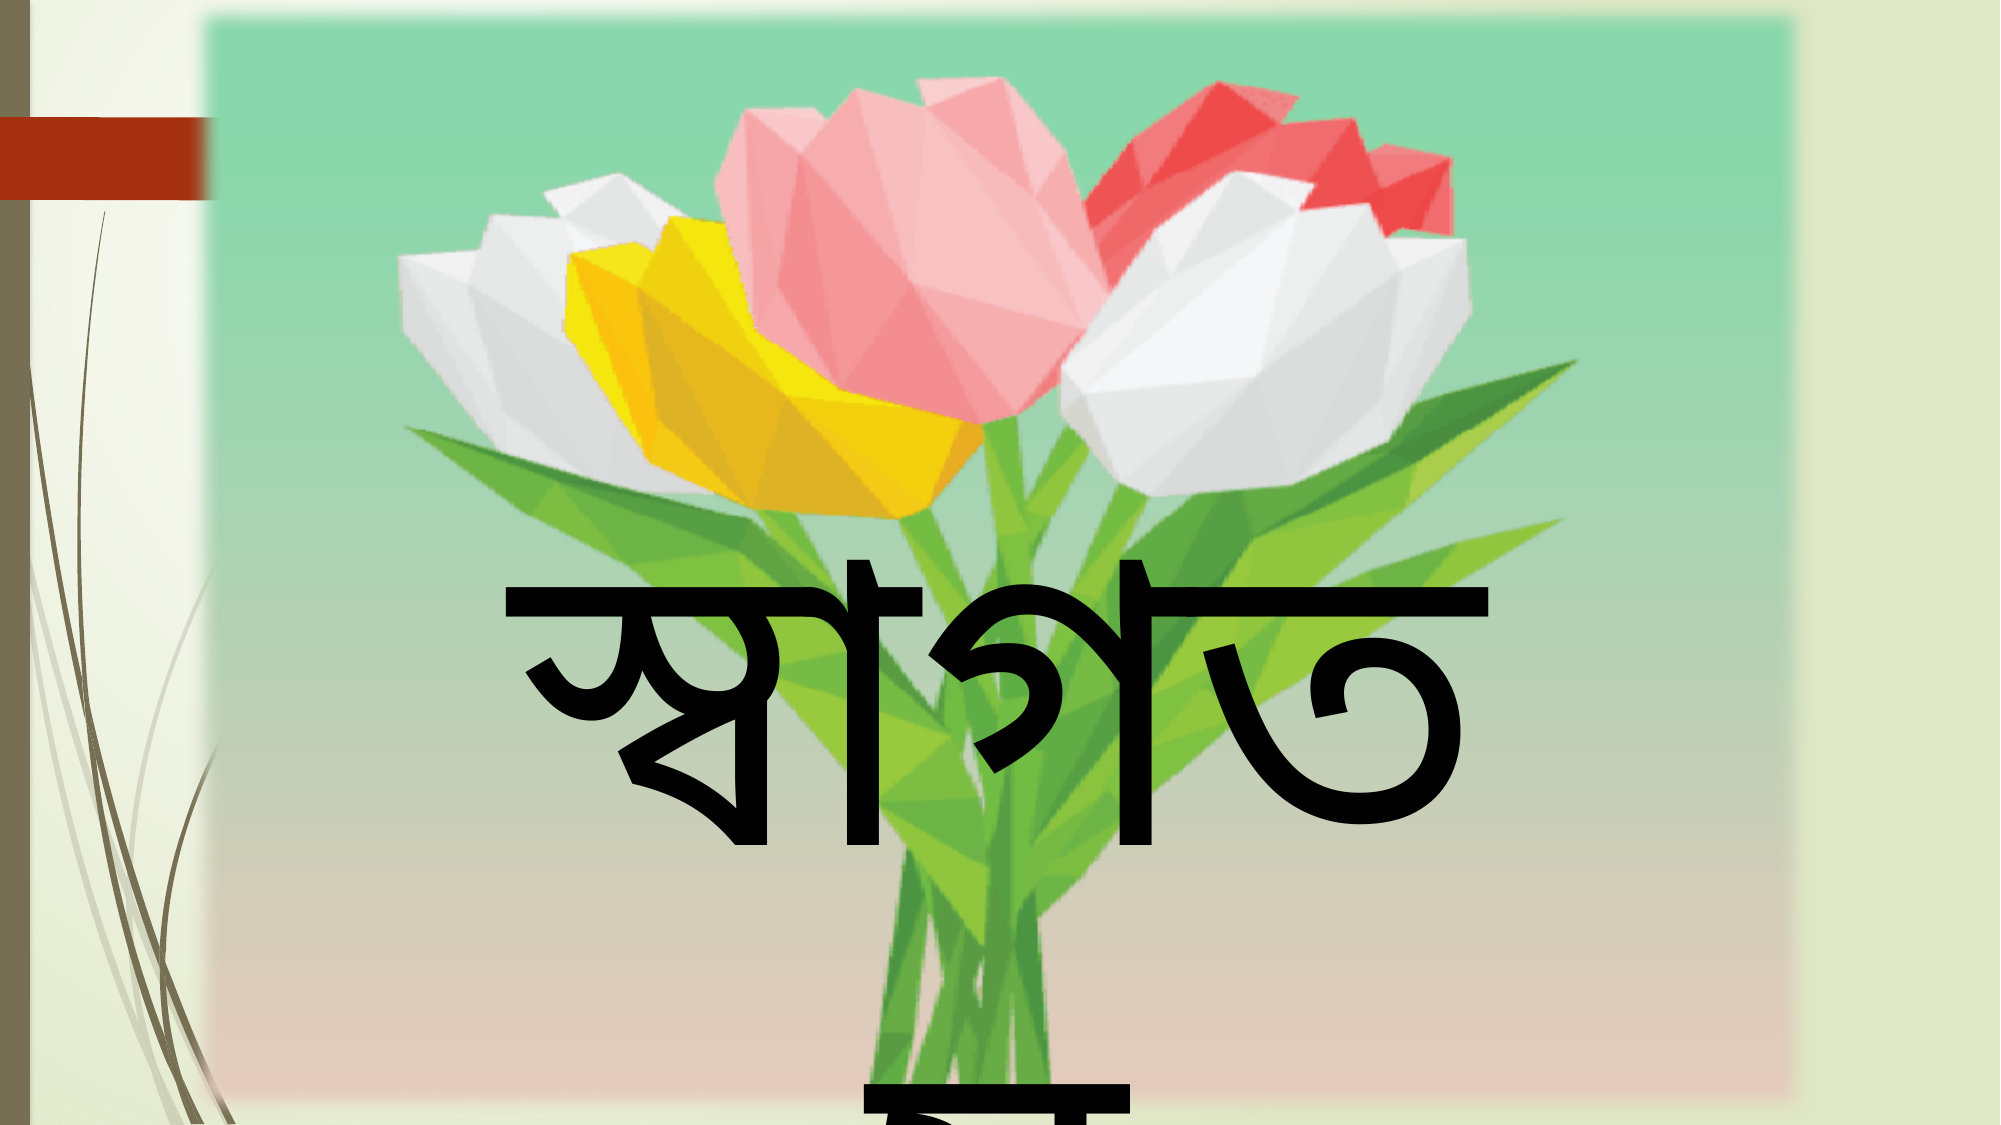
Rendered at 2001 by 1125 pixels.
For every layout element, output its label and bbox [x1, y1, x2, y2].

picture [187, 0, 1812, 1119]
